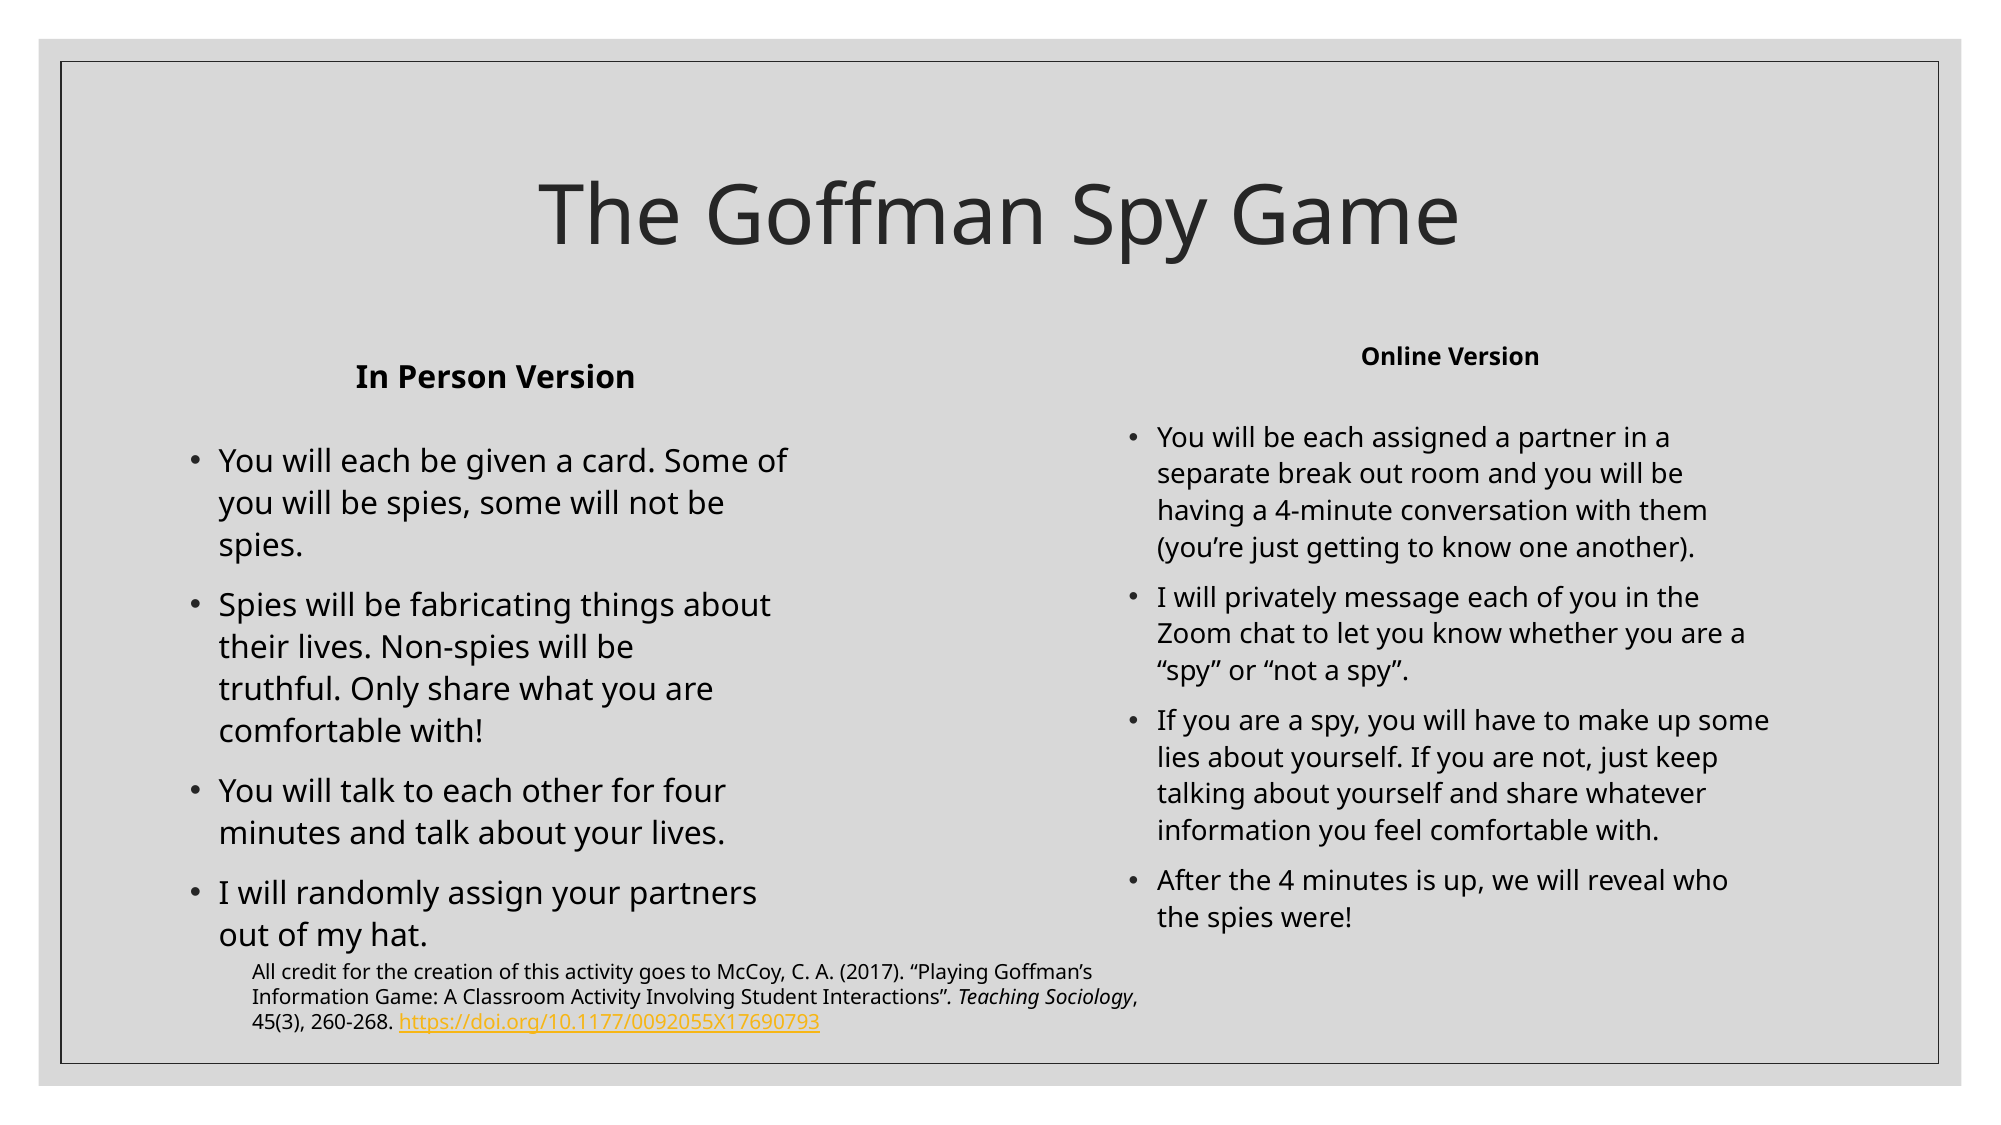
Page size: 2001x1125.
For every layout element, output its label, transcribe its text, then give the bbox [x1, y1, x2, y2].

title The Goffman Spy Game [174, 105, 1825, 331]
text_box Online Version You will be each assigned a partner in a separate break out room and you will be having a 4-minute conversation with them (you’re just getting to know one another). I will privately message each of you in the Zoom chat to let you know whether you are a “spy” or “not a spy”. If you are a spy, you will have to make up some lies about yourself. If you are not, just keep talking about yourself and share whatever information you feel comfortable with. After the 4 minutes is up, we will reveal who the spies were! [1113, 330, 1788, 962]
list In Person Version You will each be given a card. Some of you will be spies, some will not be spies. Spies will be fabricating things about their lives. Non-spies will be truthful. Only share what you are comfortable with! You will talk to each other for four minutes and talk about your lives. I will randomly assign your partners out of my hat. [174, 345, 818, 962]
text_box All credit for the creation of this activity goes to McCoy, C. A. (2017). “Playing Goffman’s Information Game: A Classroom Activity Involving Student Interactions”. Teaching Sociology, 45(3), 260-268. https://doi.org/10.1177/0092055X17690793 [237, 951, 1159, 1090]
